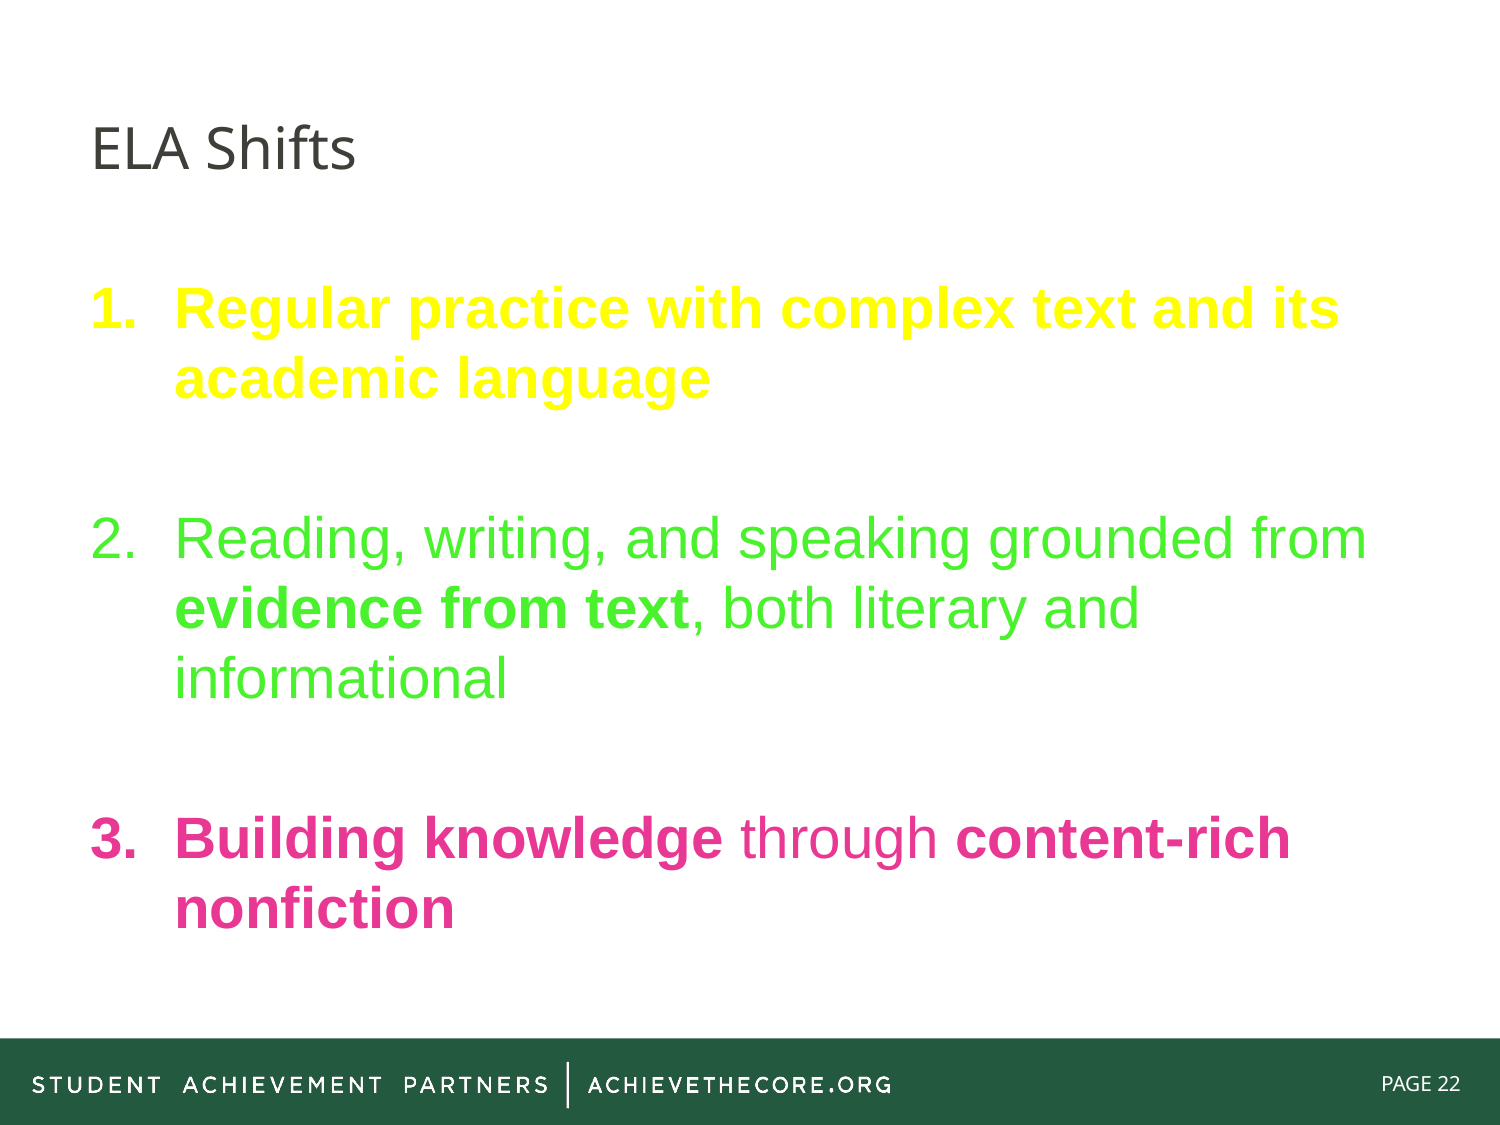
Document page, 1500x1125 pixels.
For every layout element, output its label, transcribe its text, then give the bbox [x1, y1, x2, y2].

text_box ELA Shifts [74, 50, 1425, 242]
picture [12, 1055, 911, 1112]
list Regular practice with complex text and its academic language Reading, writing, and speaking grounded from evidence from text, both literary and informational Building knowledge through content-rich nonfiction [75, 262, 1425, 1005]
